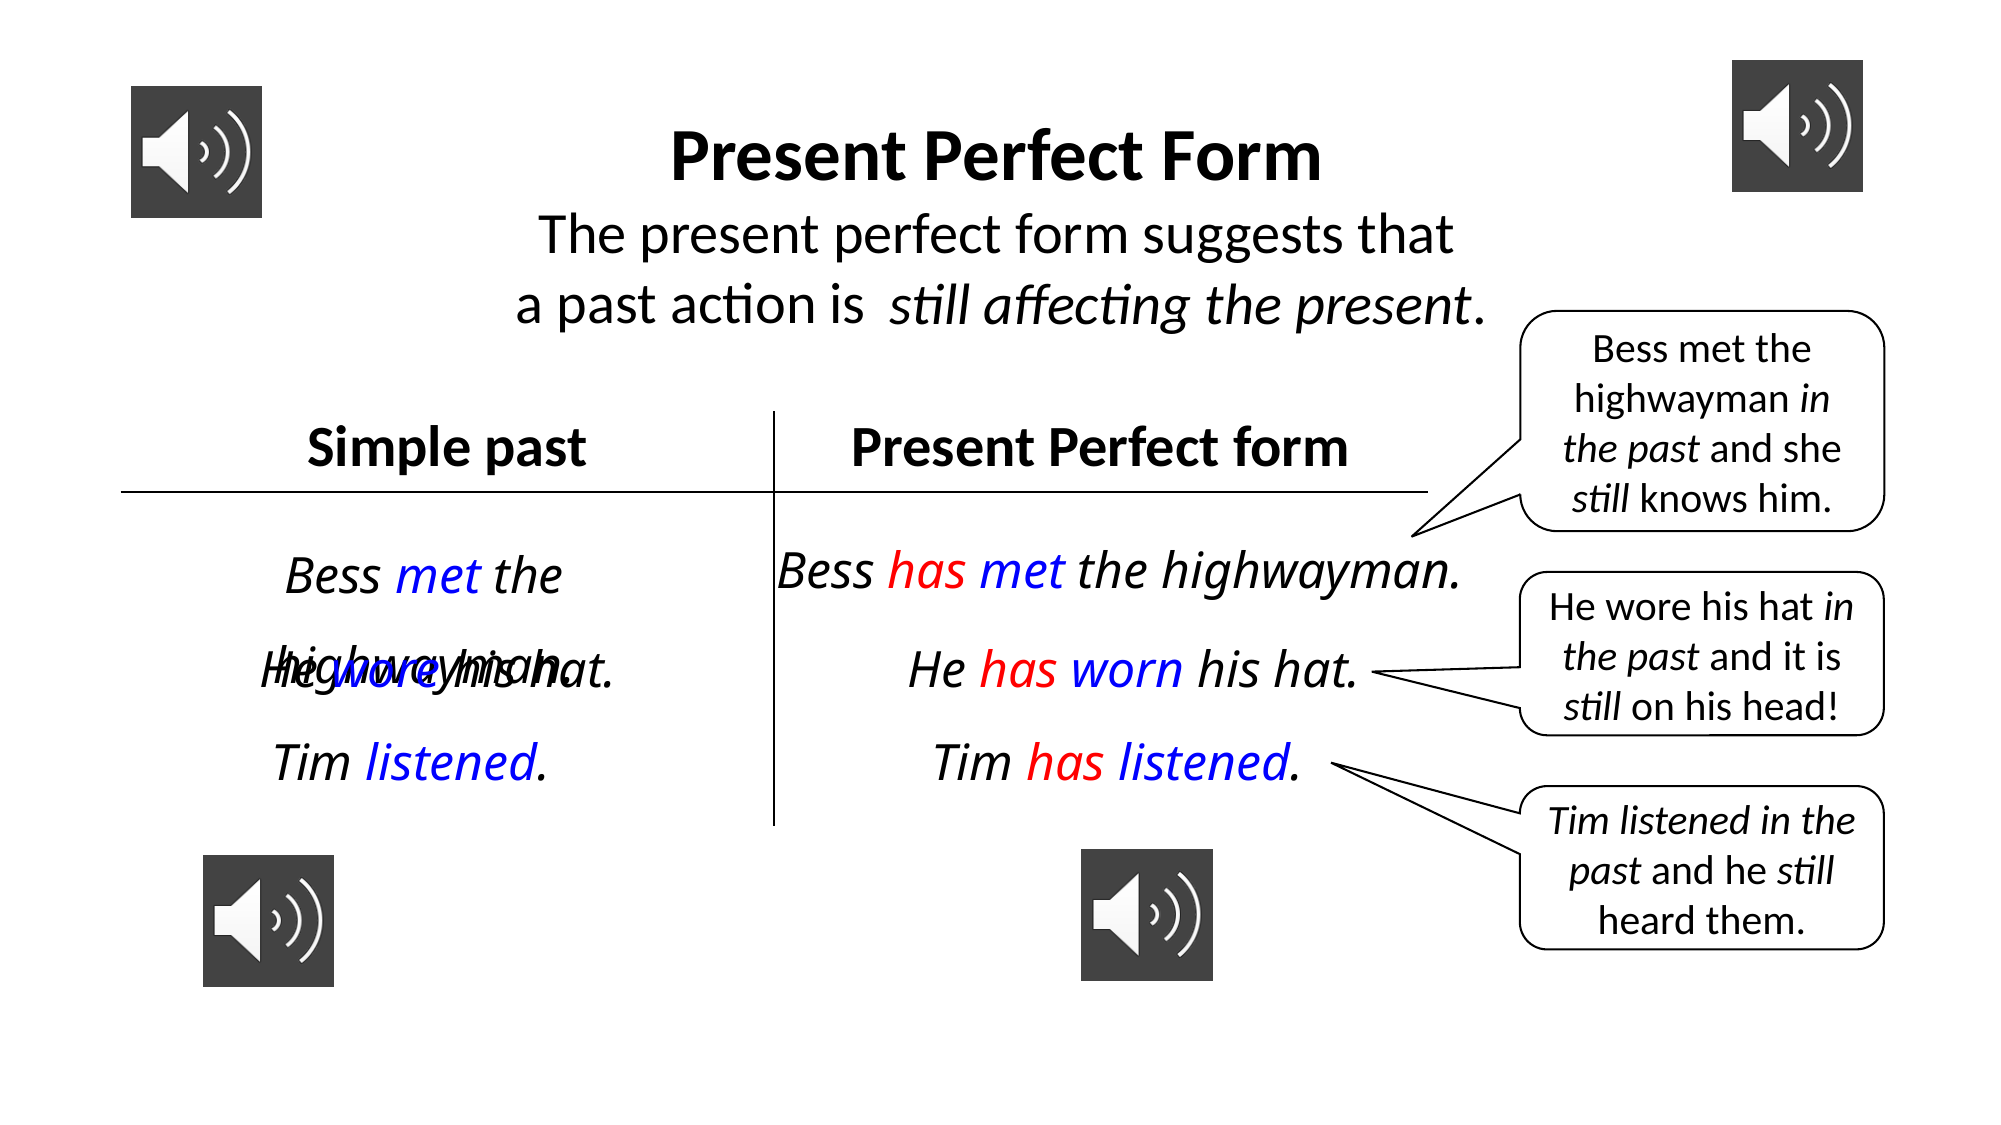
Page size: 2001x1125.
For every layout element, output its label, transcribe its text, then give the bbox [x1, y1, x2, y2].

picture [201, 854, 336, 988]
table_cell [121, 493, 773, 826]
text_box Bess met the highwayman. [120, 506, 728, 701]
text_box He wore his hat in the past and it is still on his head! [1371, 570, 1885, 737]
picture [129, 85, 263, 219]
text_box He wore his hat. [244, 599, 632, 705]
text_box Tim has listened. [916, 705, 1318, 799]
text_box Bess met the highwayman in the past and she still knows him. [1410, 309, 1886, 538]
text_box Tim listened. [256, 705, 566, 799]
text_box Bess has met the highwayman. [761, 501, 1479, 607]
text_box He has worn his hat. [892, 599, 1376, 705]
picture [1730, 59, 1865, 193]
table_cell [775, 493, 1428, 501]
text_box Present Perfect Form The present perfect form suggests that a past action is still affecting the present. [129, 53, 1865, 343]
text_box still affecting the present. [874, 258, 1516, 344]
table_cell [775, 607, 1428, 826]
picture [1080, 847, 1214, 982]
text_box Tim listened in the past and he still heard them. [1330, 761, 1885, 951]
table_header Present Perfect form [775, 411, 1428, 491]
table_header Simple past [121, 411, 773, 491]
